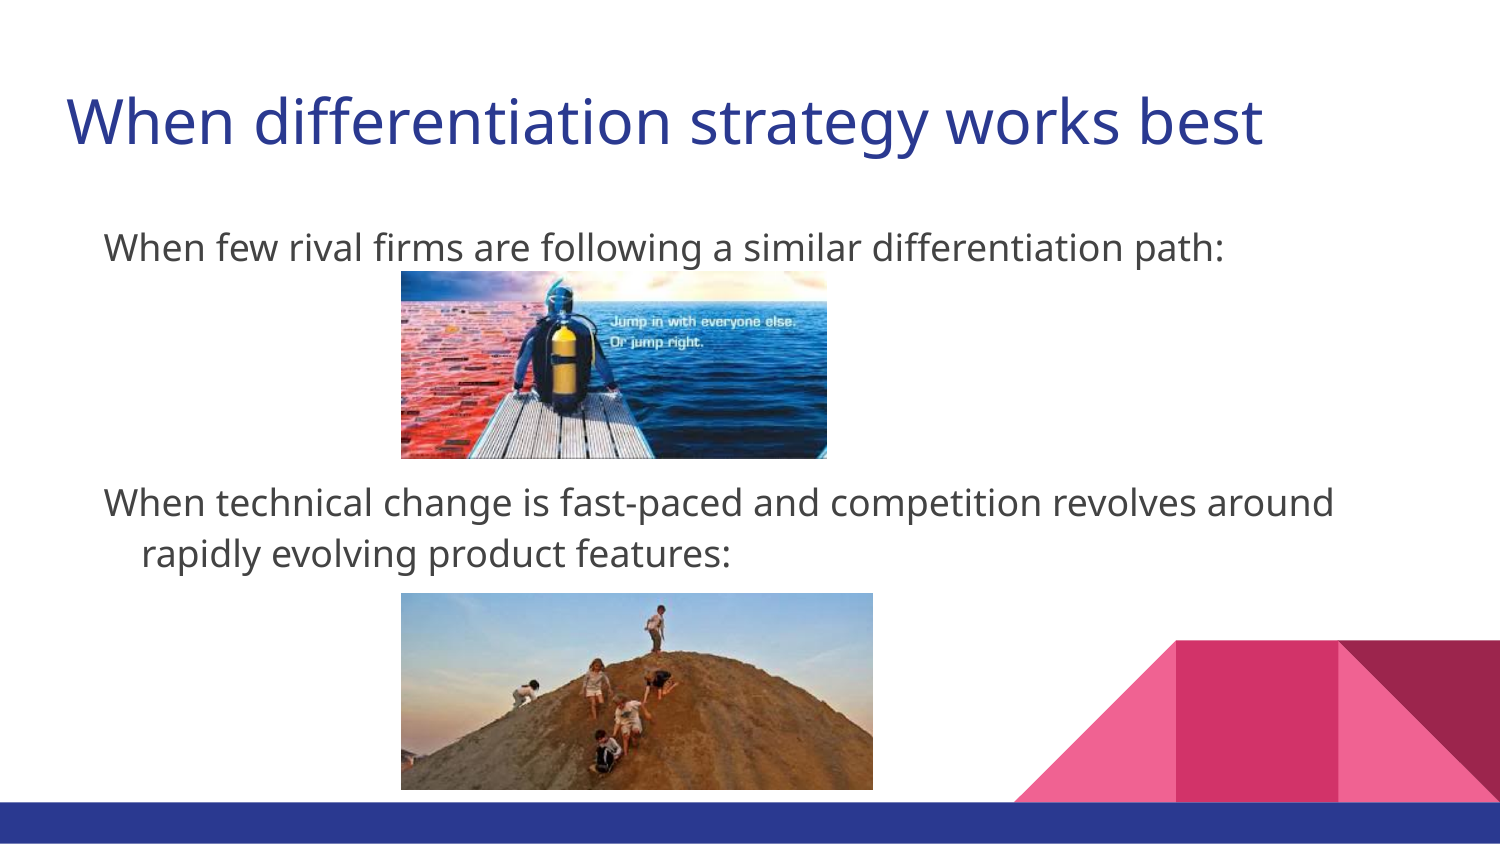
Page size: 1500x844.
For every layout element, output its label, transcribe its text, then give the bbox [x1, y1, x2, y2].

list When few rival firms are following a similar differentiation path: When technical change is fast-paced and competition revolves around rapidly evolving product features: [51, 201, 1449, 750]
picture [401, 270, 827, 459]
picture [401, 593, 874, 790]
title When differentiation strategy works best [51, 67, 1449, 167]
